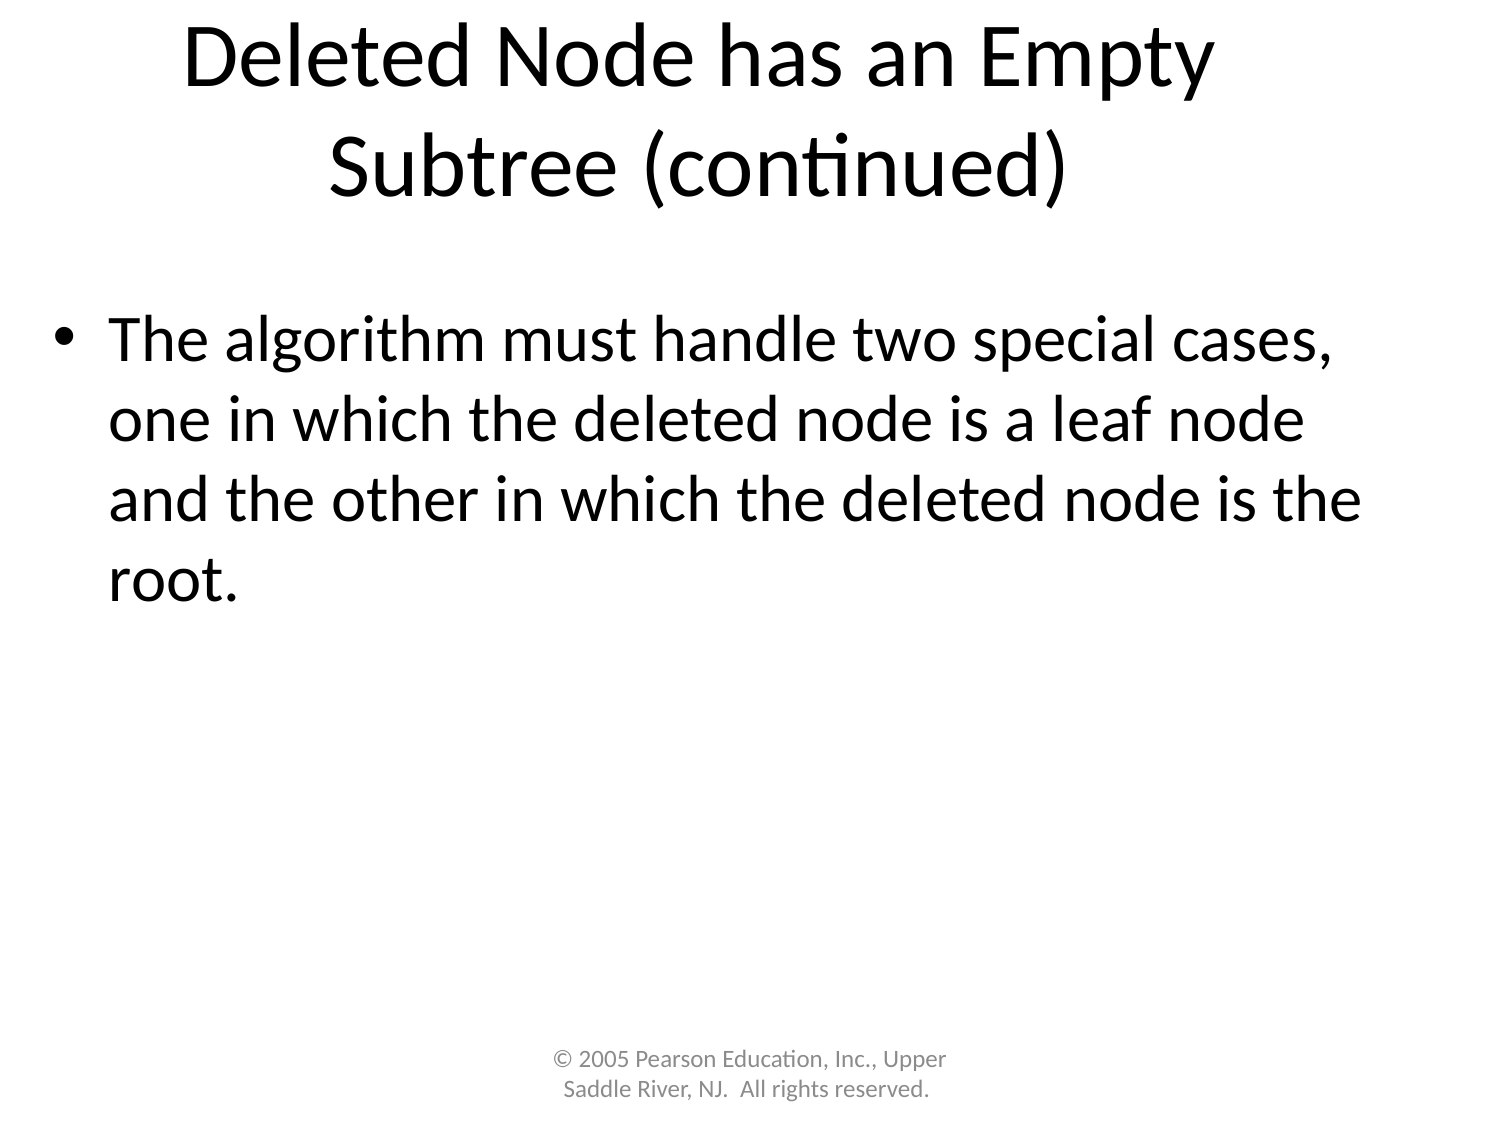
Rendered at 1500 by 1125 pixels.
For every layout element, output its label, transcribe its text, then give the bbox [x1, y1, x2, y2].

title Deleted Node has an Empty Subtree (continued) [24, 0, 1375, 225]
footer © 2005 Pearson Education, Inc., Upper Saddle River, NJ. All rights reserved. [512, 1042, 988, 1103]
list The algorithm must handle two special cases, one in which the deleted node is a leaf node and the other in which the deleted node is the root. [37, 287, 1388, 625]
